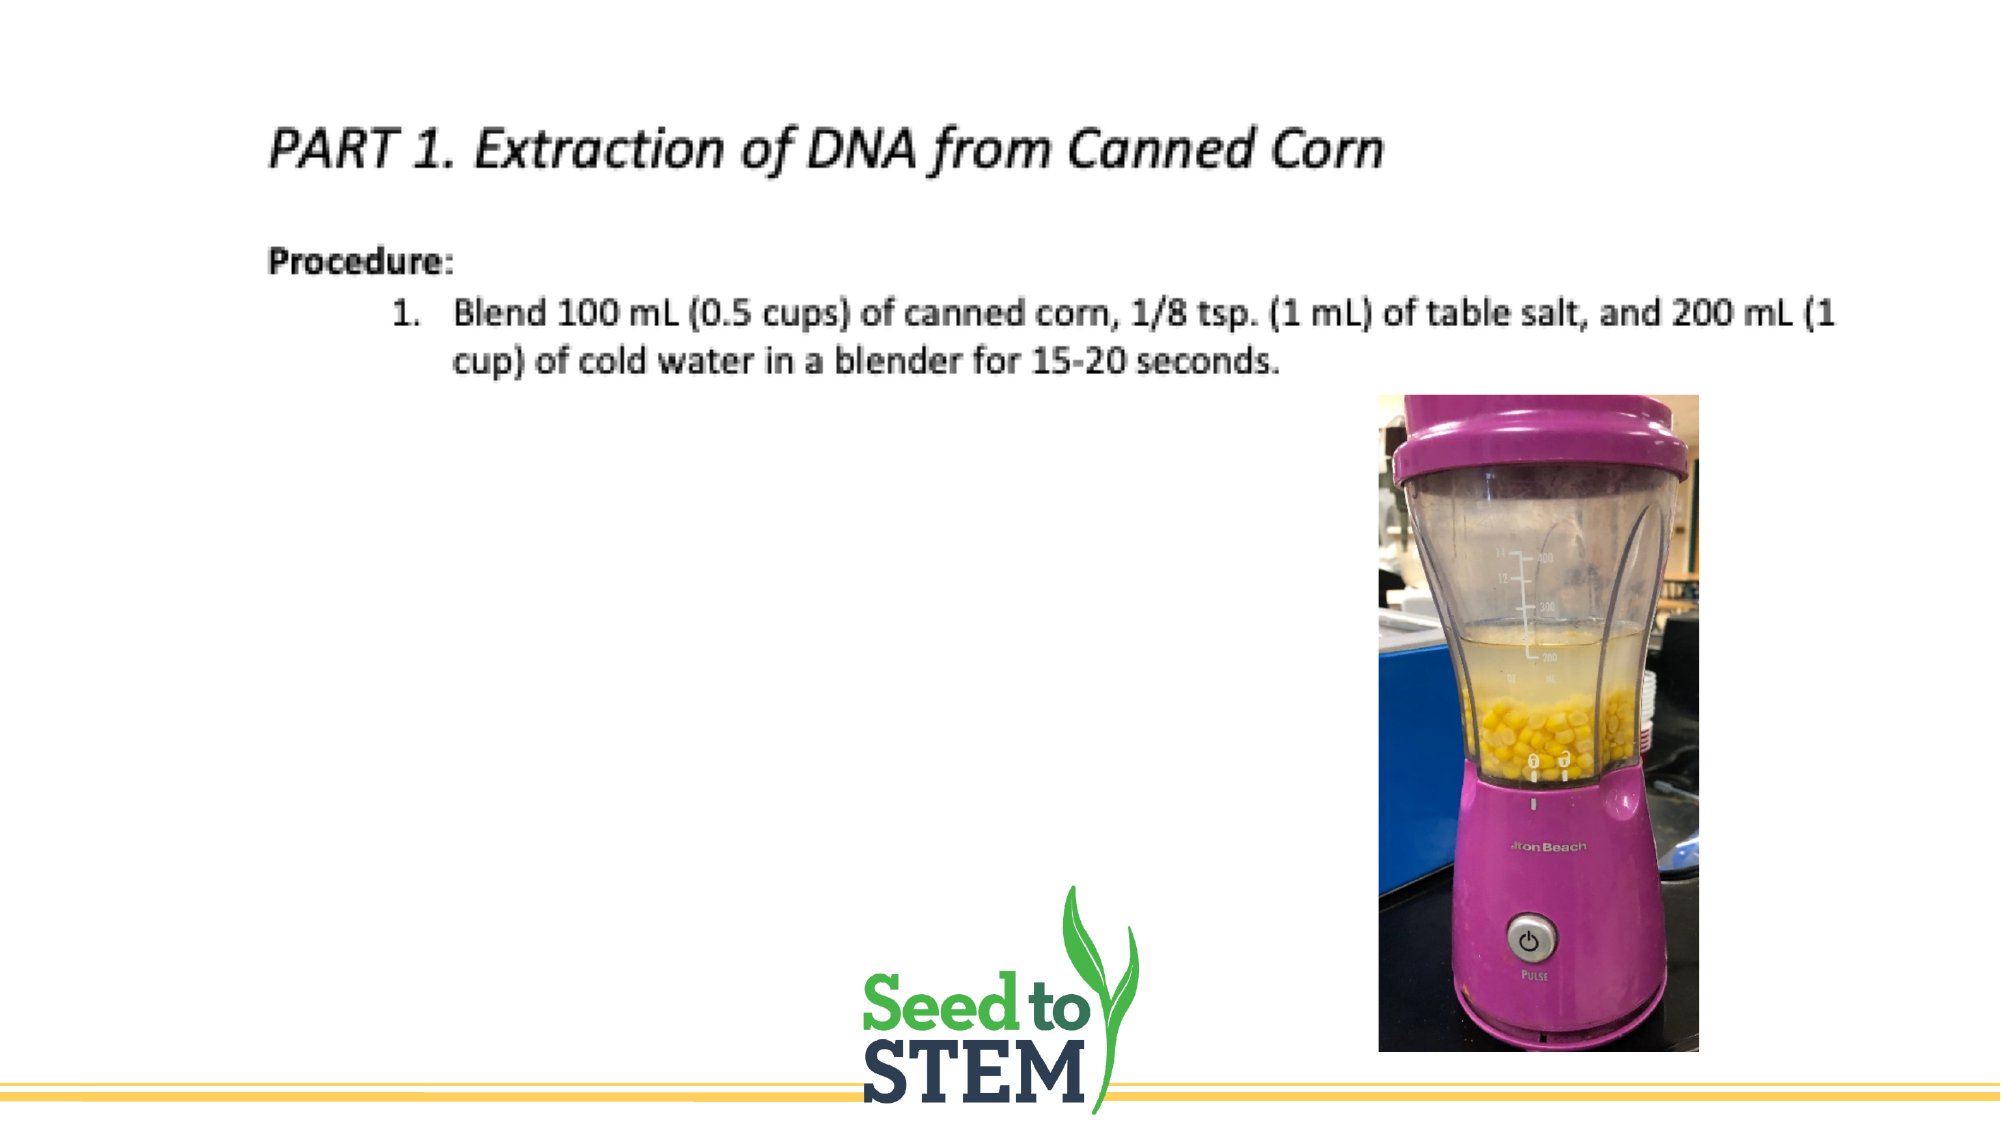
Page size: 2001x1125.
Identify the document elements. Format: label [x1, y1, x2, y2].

picture [862, 870, 1140, 1125]
picture [148, 55, 1896, 1052]
